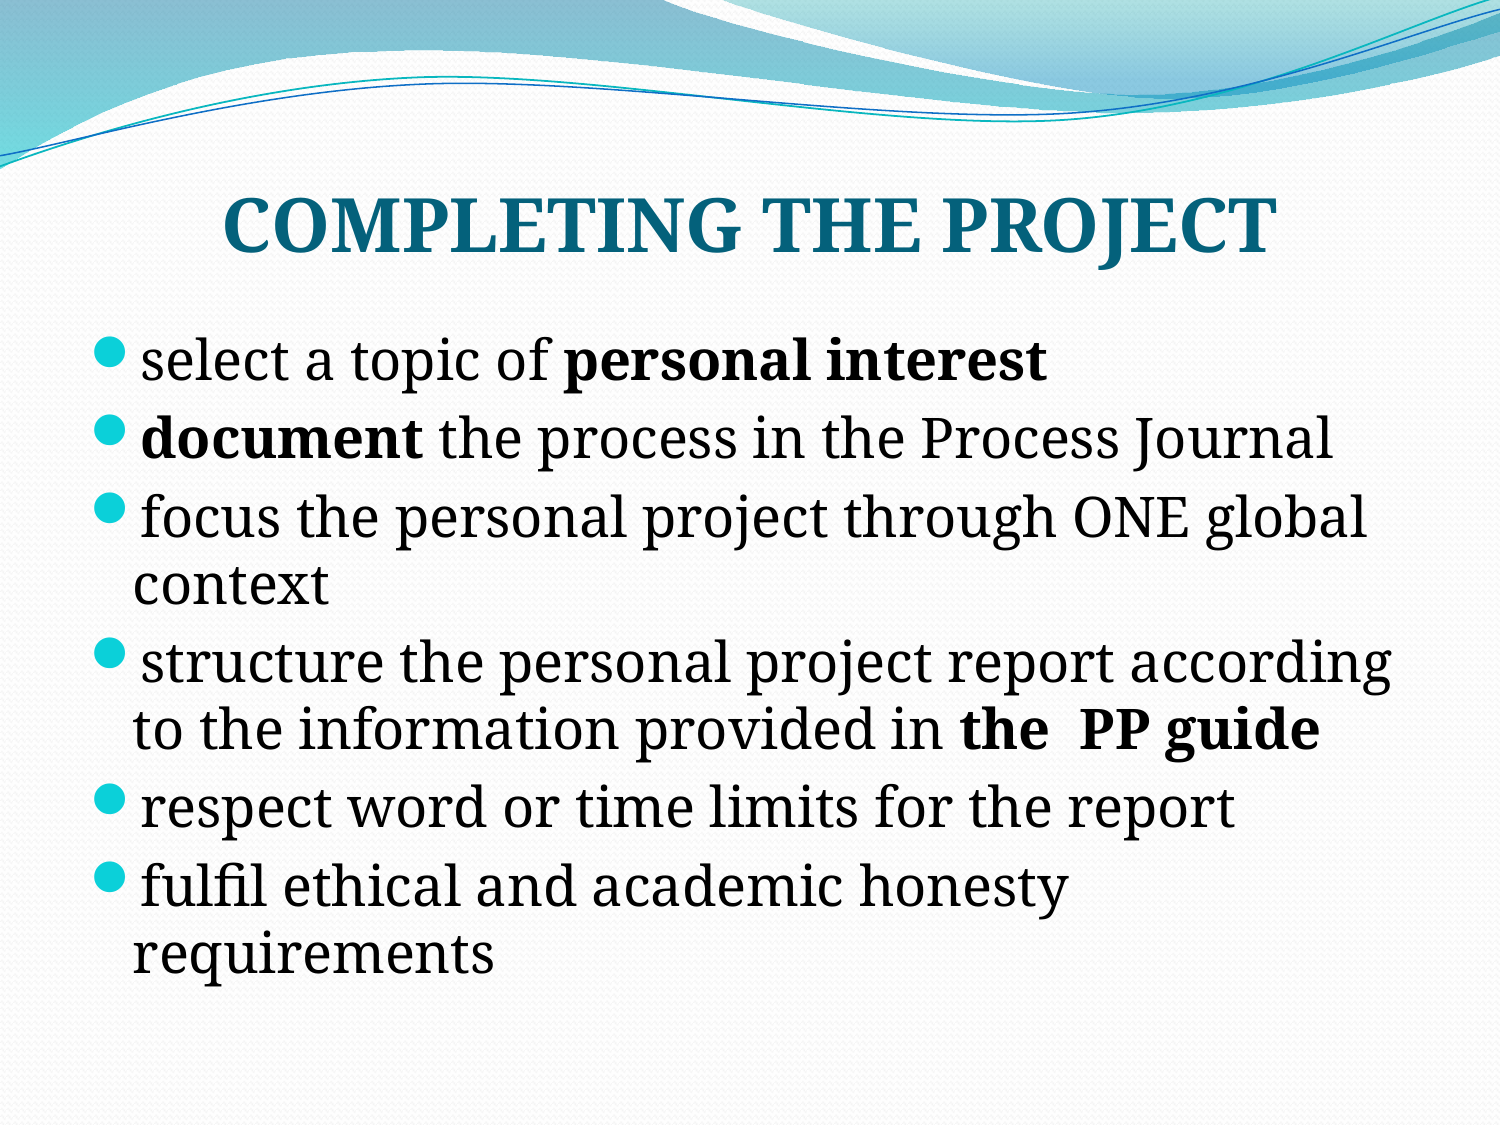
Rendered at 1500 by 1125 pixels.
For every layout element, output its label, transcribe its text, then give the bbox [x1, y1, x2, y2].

list select a topic of personal interest document the process in the Process Journal focus the personal project through ONE global context structure the personal project report according to the information provided in the PP guide respect word or time limits for the report fulfil ethical and academic honesty requirements [75, 317, 1425, 1038]
title COMPLETING THE PROJECT [75, 137, 1425, 268]
